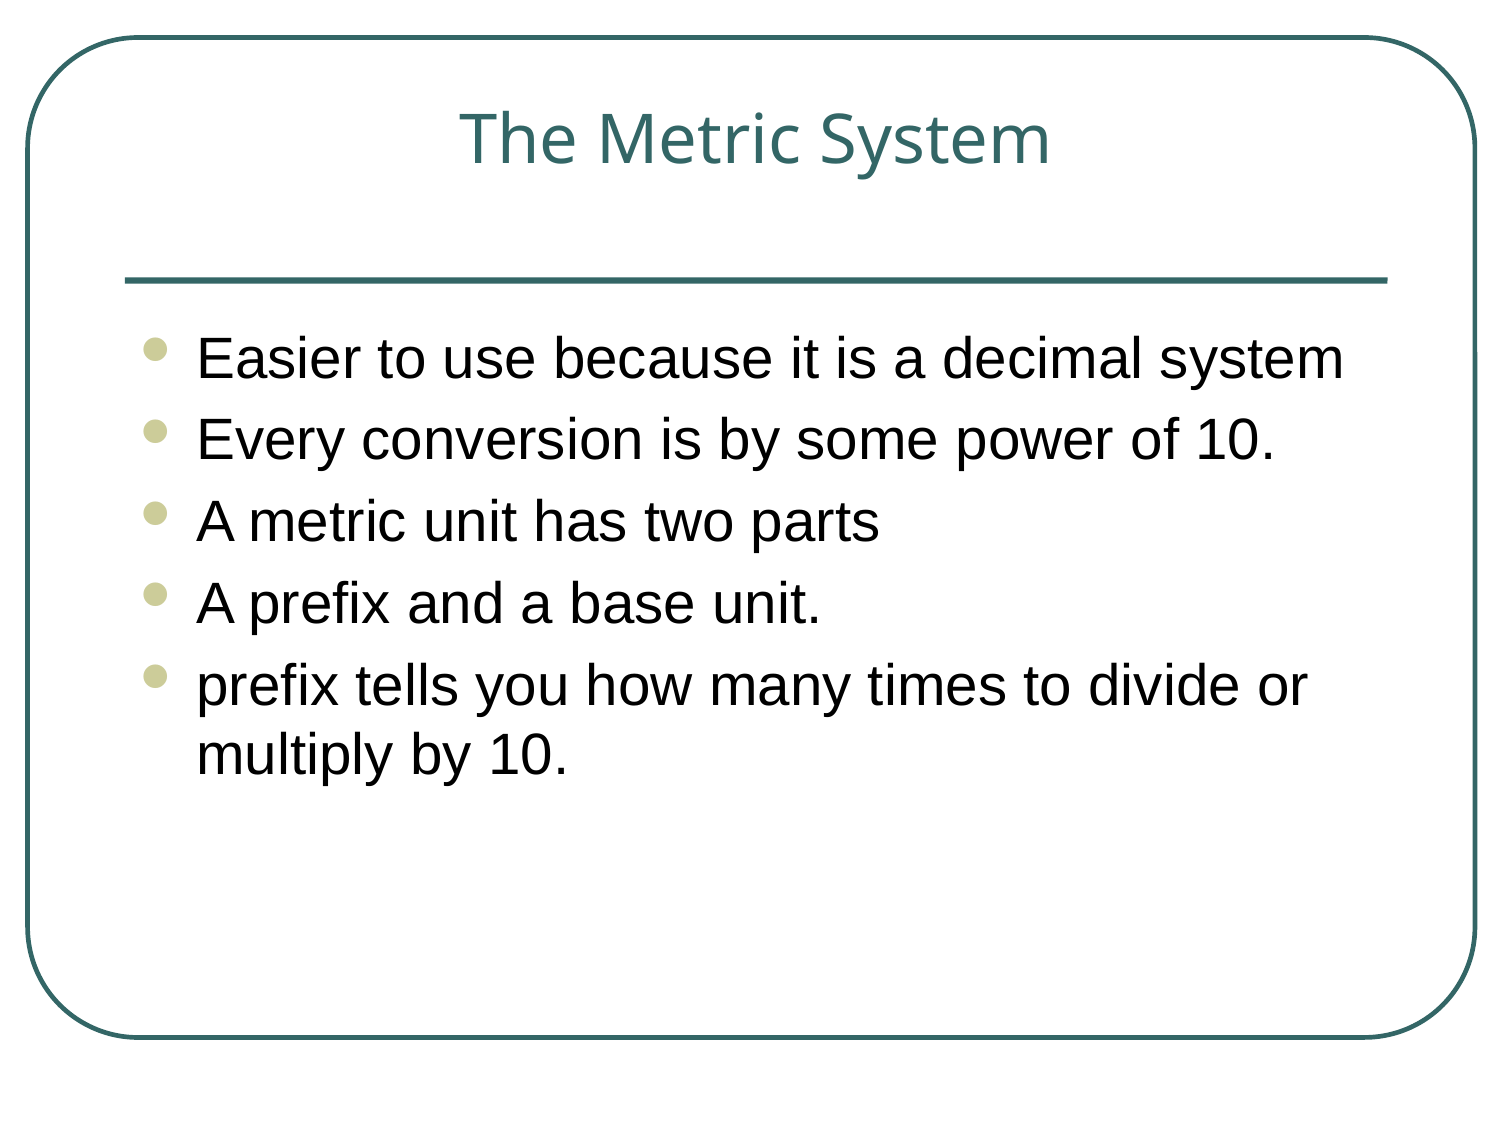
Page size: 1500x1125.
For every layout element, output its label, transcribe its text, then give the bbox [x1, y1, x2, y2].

title The Metric System [124, 87, 1388, 291]
list Easier to use because it is a decimal system Every conversion is by some power of 10. A metric unit has two parts A prefix and a base unit. prefix tells you how many times to divide or multiply by 10. [124, 312, 1388, 971]
